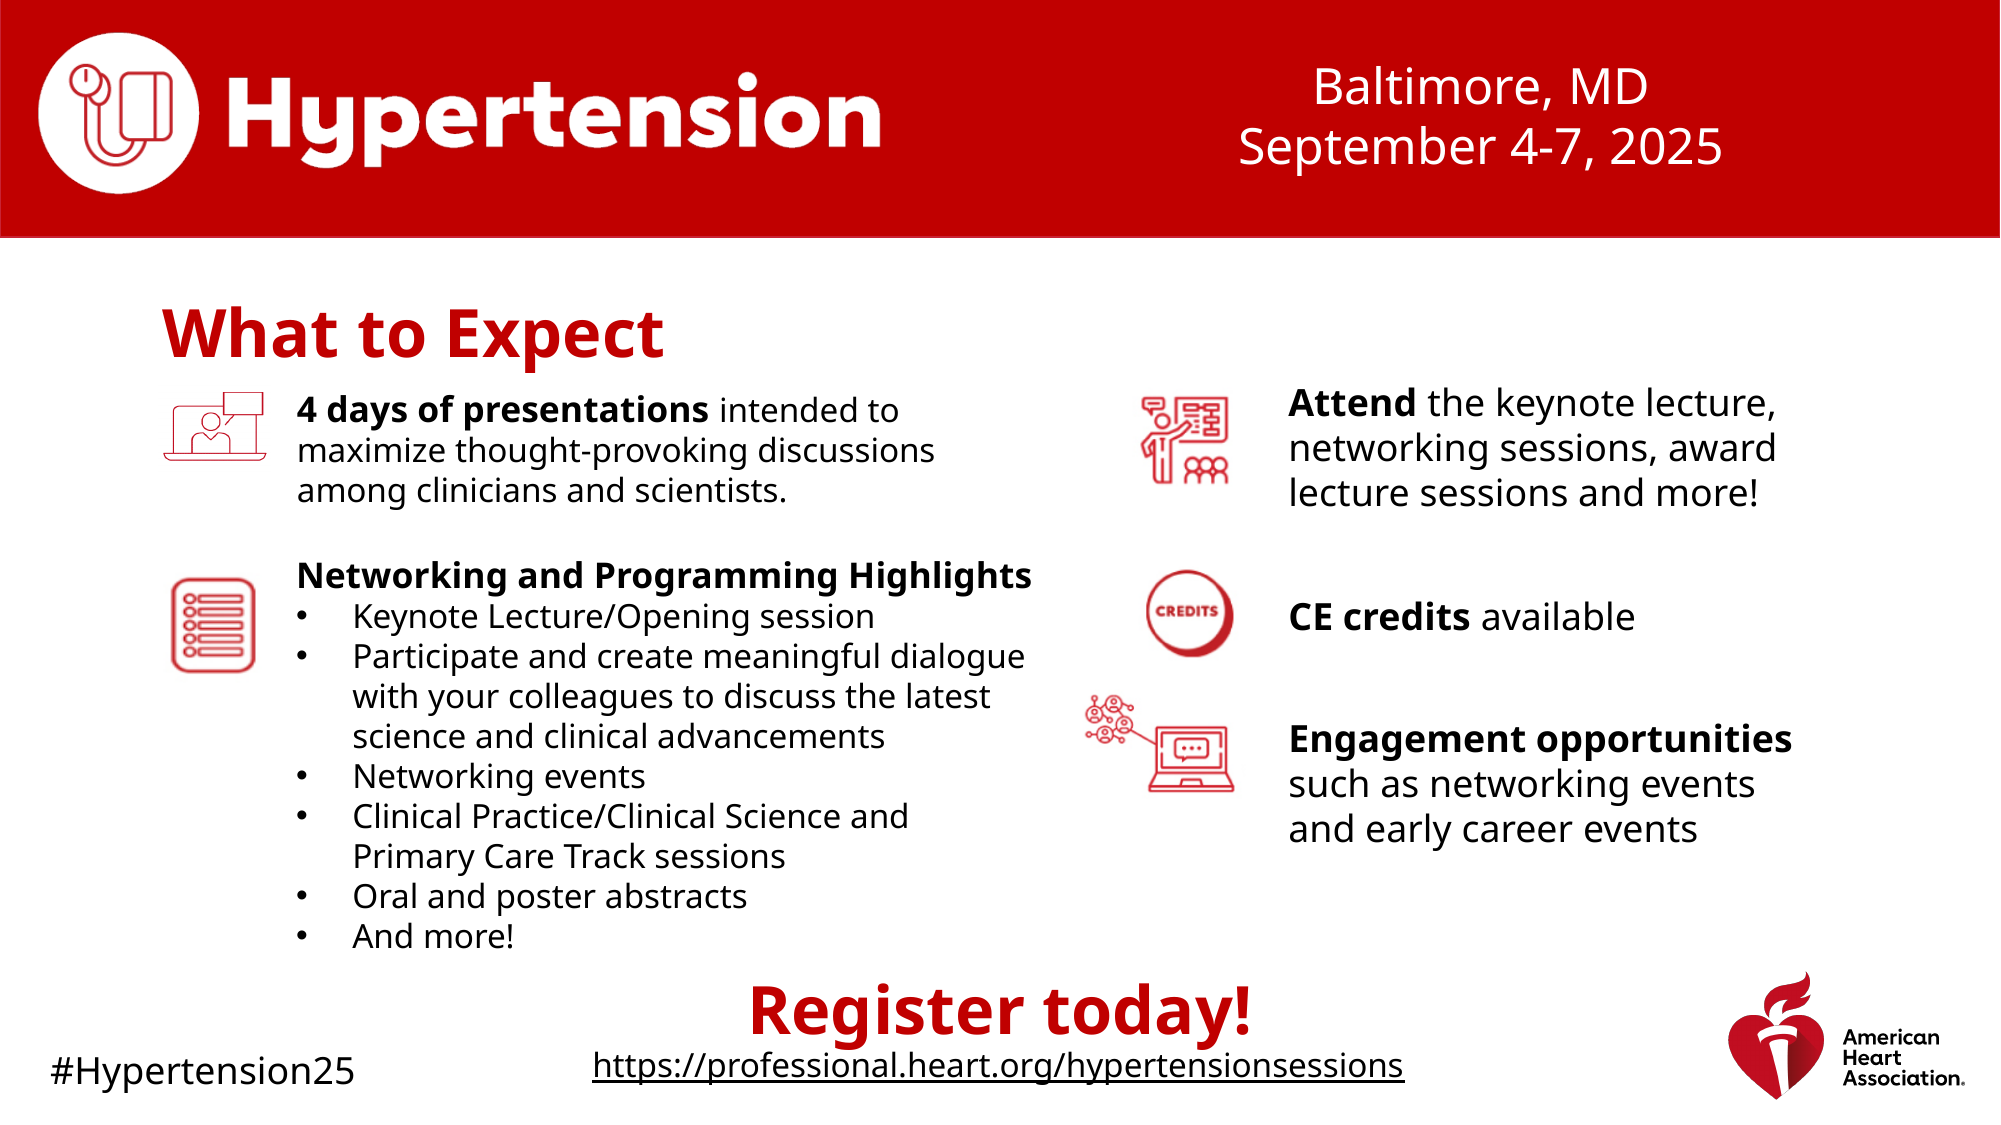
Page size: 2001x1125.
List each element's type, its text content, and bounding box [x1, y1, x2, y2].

text_box https://professional.heart.org/hypertensionsessions [485, 1036, 1512, 1097]
picture [1728, 971, 1965, 1100]
text_box Register today! [661, 960, 1339, 1036]
picture [1123, 387, 1246, 499]
text_box Baltimore, MD September 4-7, 2025 [998, 46, 1964, 182]
text_box Engagement opportunities such as networking events and early career events [1273, 707, 1827, 858]
picture [158, 379, 271, 472]
picture [1134, 566, 1246, 663]
text_box [0, 0, 2000, 238]
picture [1072, 687, 1246, 806]
picture [148, 564, 281, 683]
text_box Networking and Programming Highlights Keynote Lecture/Opening session Participate and create meaningful dialogue with your colleagues to discuss the latest science and clinical advancements Networking events Clinical Practice/Clinical Science and Primary Care Track sessions Oral and poster abstracts And more! [281, 545, 1056, 963]
text_box #Hypertension25 [35, 1039, 563, 1100]
text_box CE credits available [1273, 585, 1767, 645]
text_box What to Expect [147, 283, 886, 379]
text_box Attend the keynote lecture, networking sessions, award lecture sessions and more! [1273, 371, 1827, 564]
picture [33, 23, 886, 200]
text_box 4 days of presentations intended to maximize thought-provoking discussions among clinicians and scientists. [281, 379, 1002, 517]
